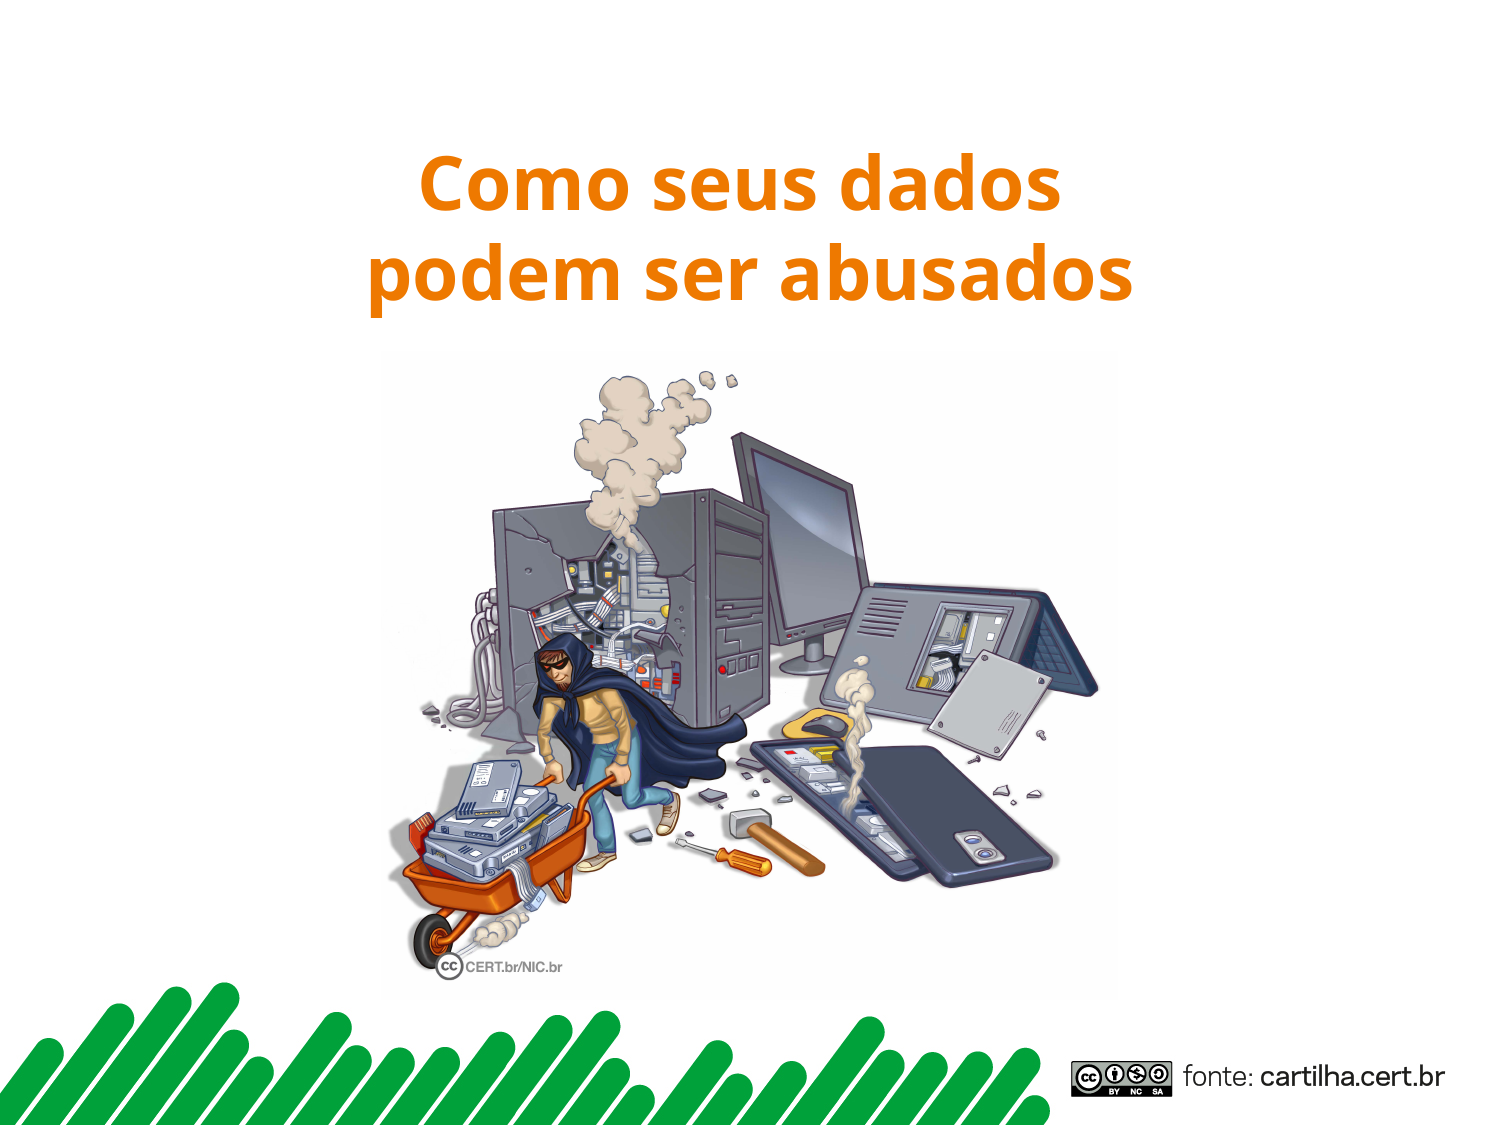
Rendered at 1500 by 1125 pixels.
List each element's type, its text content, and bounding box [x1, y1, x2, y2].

title Como seus dados podem ser abusados [112, 125, 1388, 326]
picture [0, 0, 1500, 1125]
